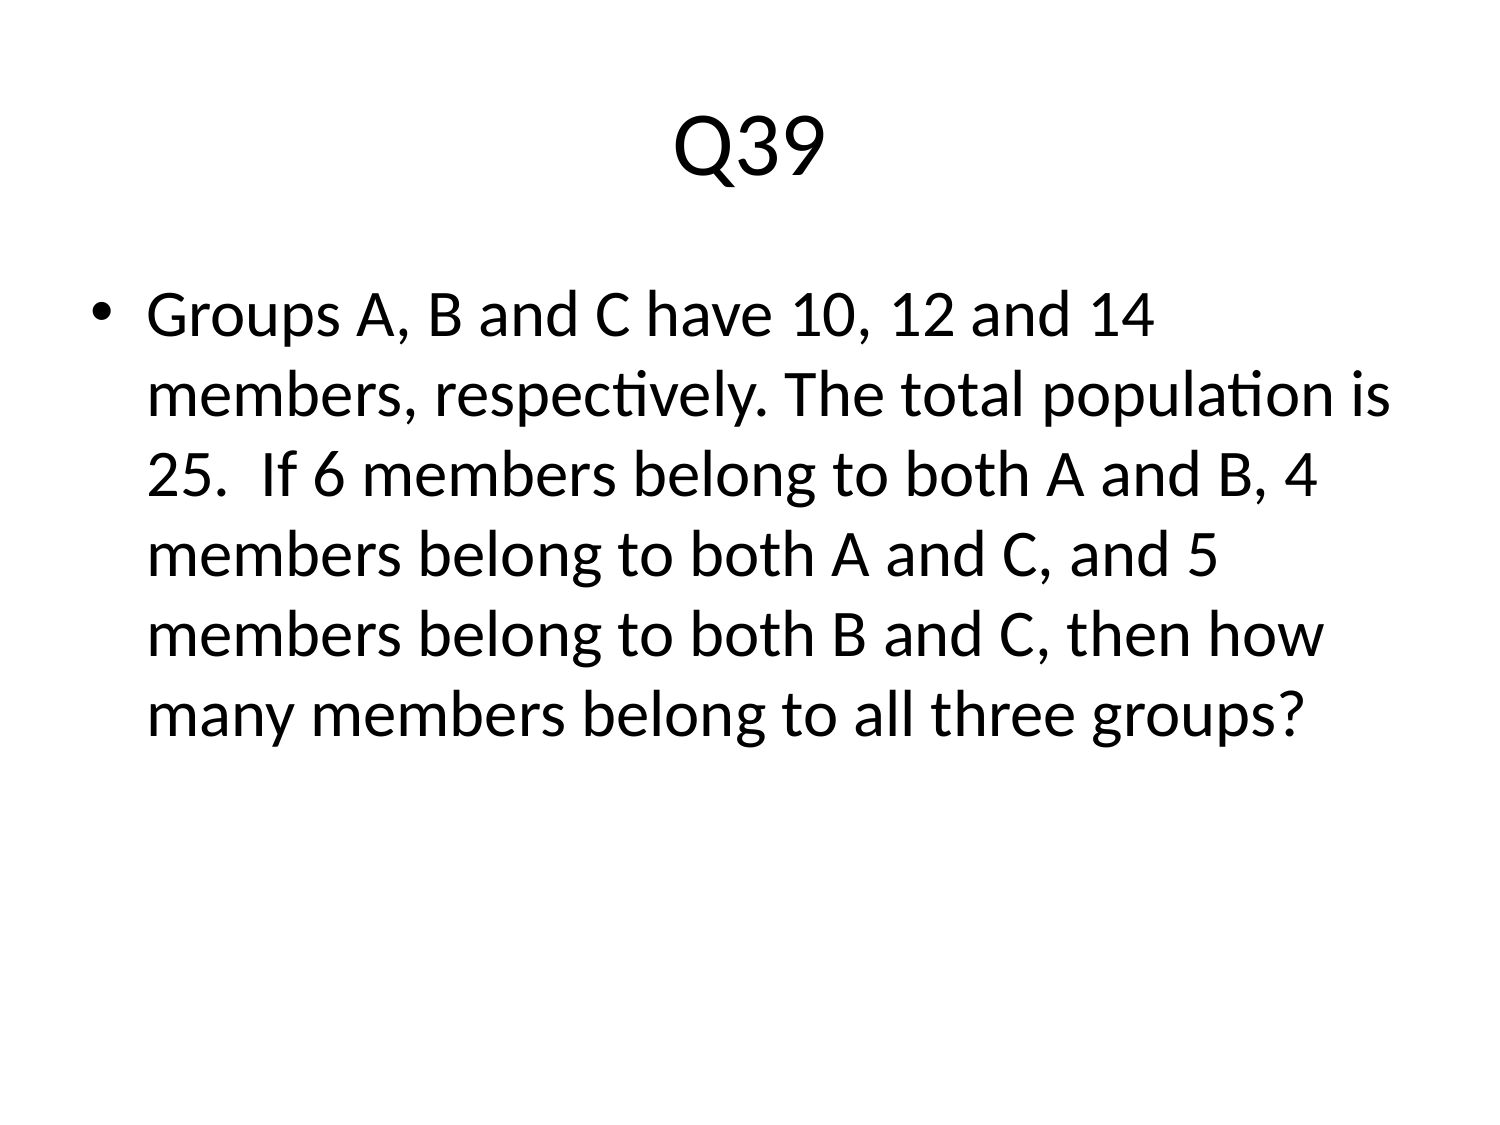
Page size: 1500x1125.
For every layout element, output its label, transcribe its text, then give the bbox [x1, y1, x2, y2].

list Groups A, B and C have 10, 12 and 14 members, respectively. The total population is 25. If 6 members belong to both A and B, 4 members belong to both A and C, and 5 members belong to both B and C, then how many members belong to all three groups? [75, 262, 1425, 1005]
title Q39 [75, 45, 1425, 233]
